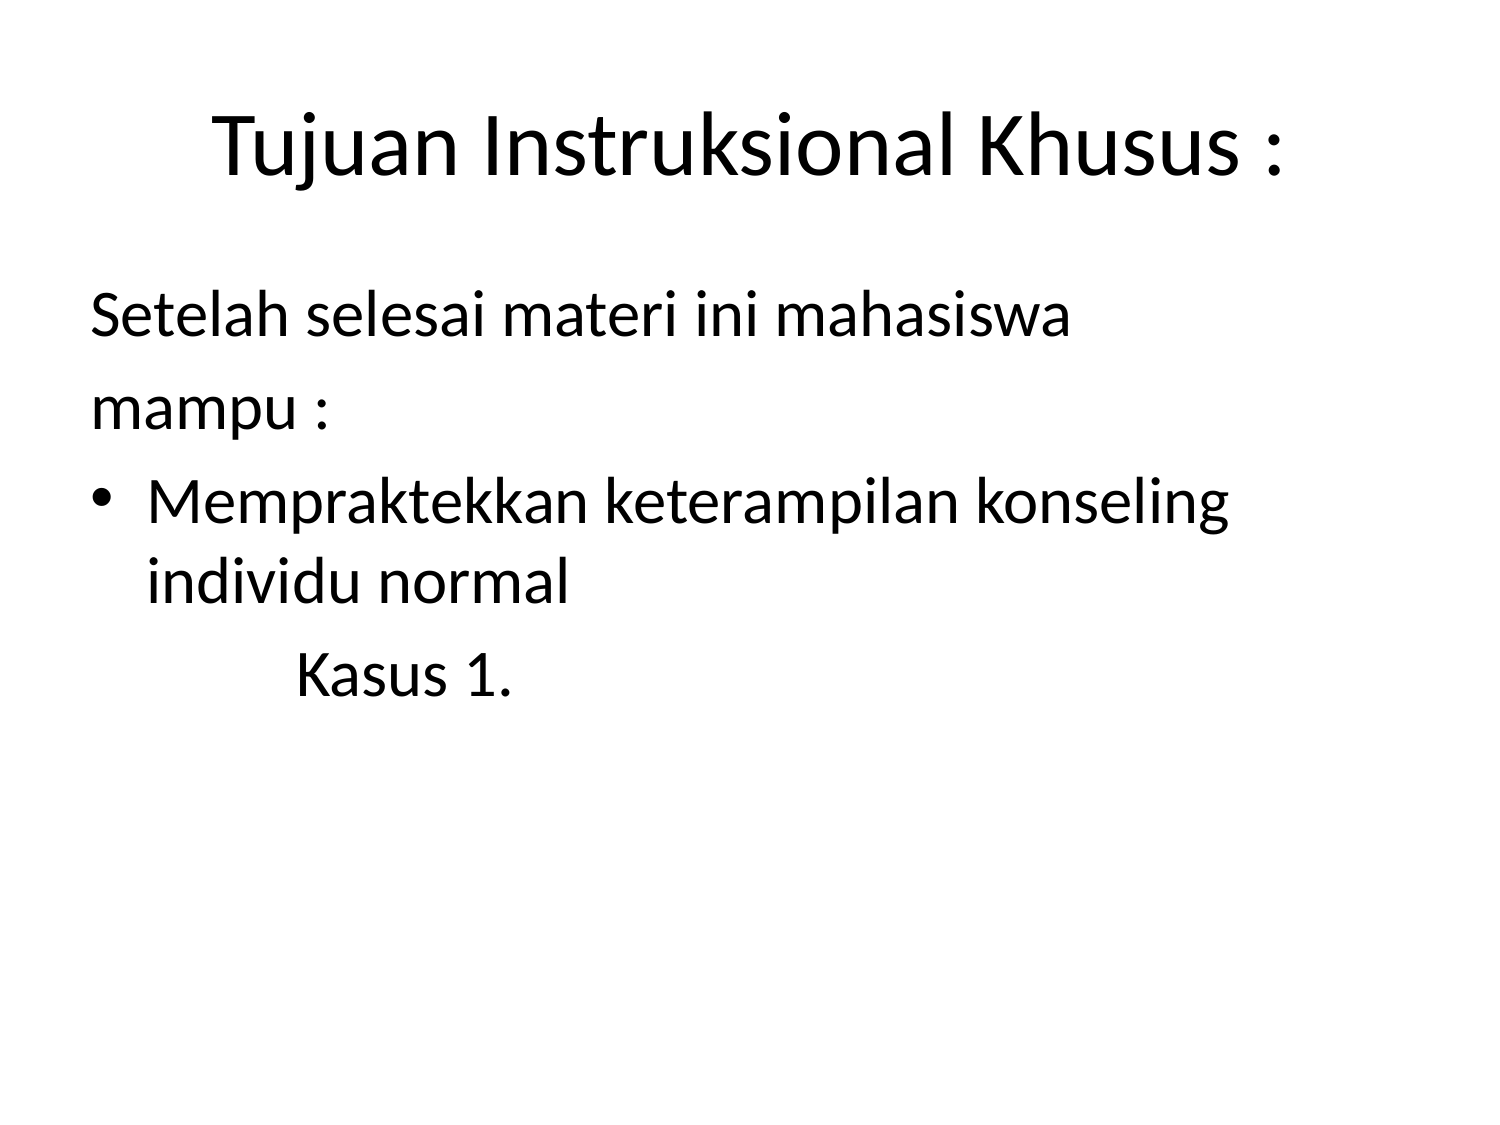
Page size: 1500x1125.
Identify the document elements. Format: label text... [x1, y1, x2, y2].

title Tujuan Instruksional Khusus : [75, 45, 1425, 233]
list Setelah selesai materi ini mahasiswa mampu : Mempraktekkan keterampilan konseling individu normal Kasus 1. [75, 262, 1425, 1005]
